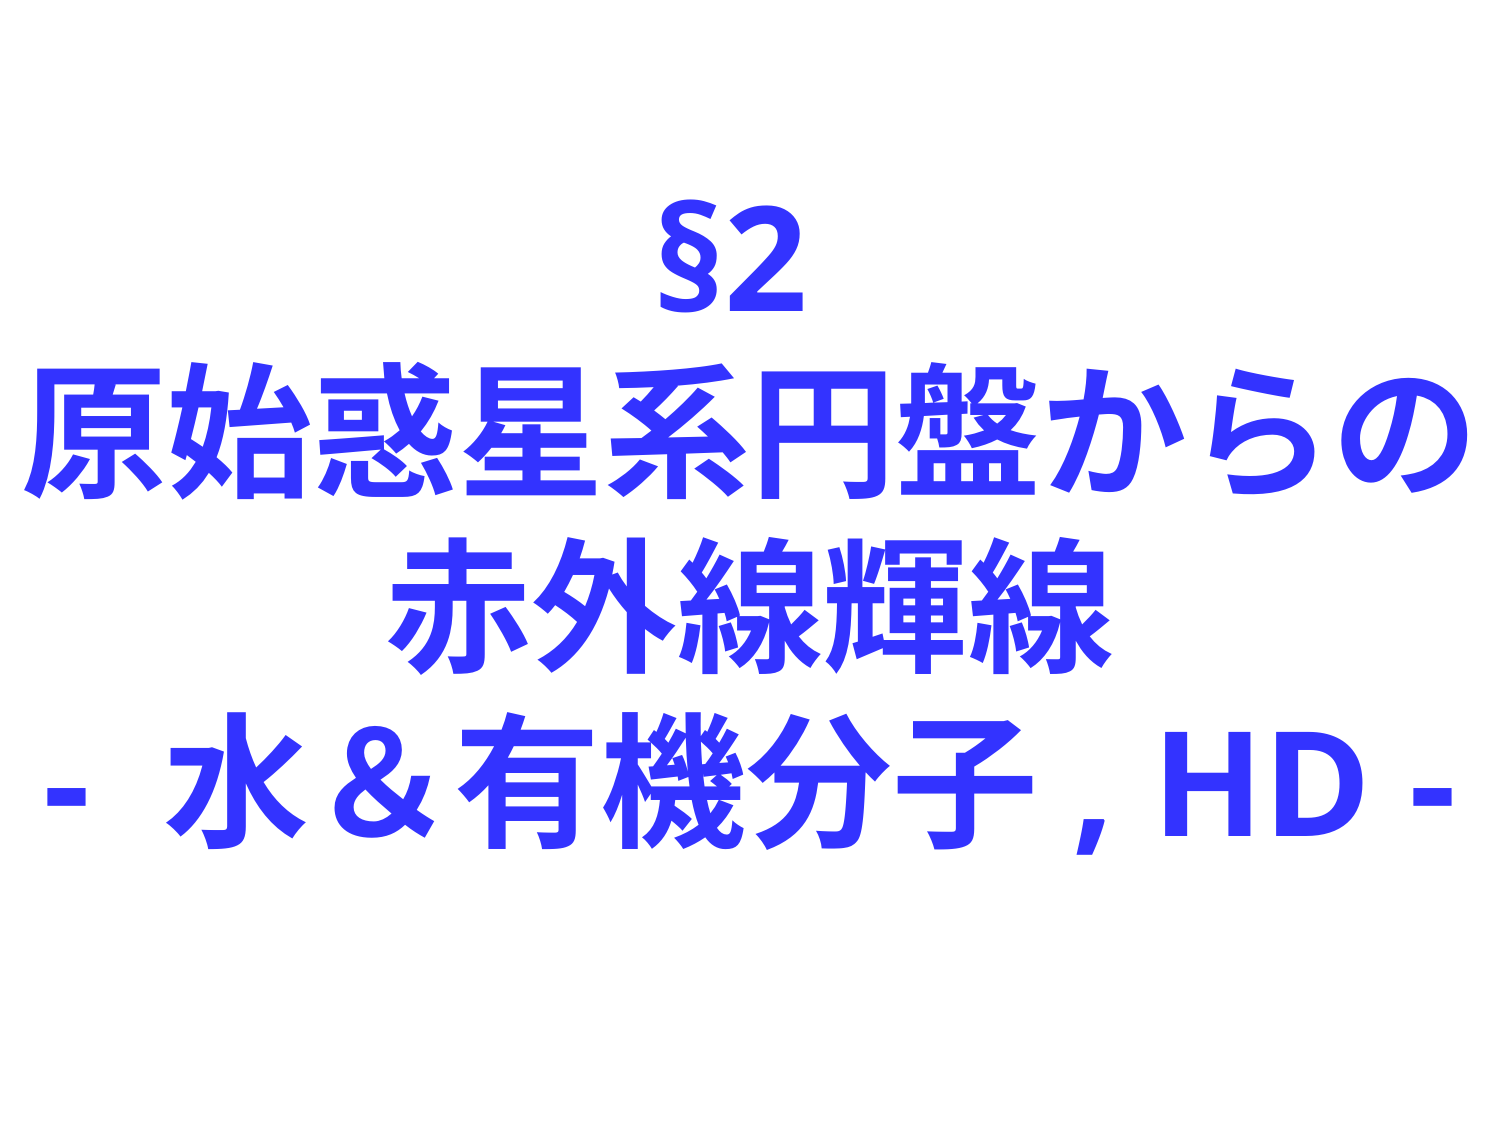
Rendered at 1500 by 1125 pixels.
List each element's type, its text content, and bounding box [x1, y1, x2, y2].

title §2 原始惑星系円盤からの 赤外線輝線 - 水＆有機分子, HD - [0, 128, 1500, 903]
